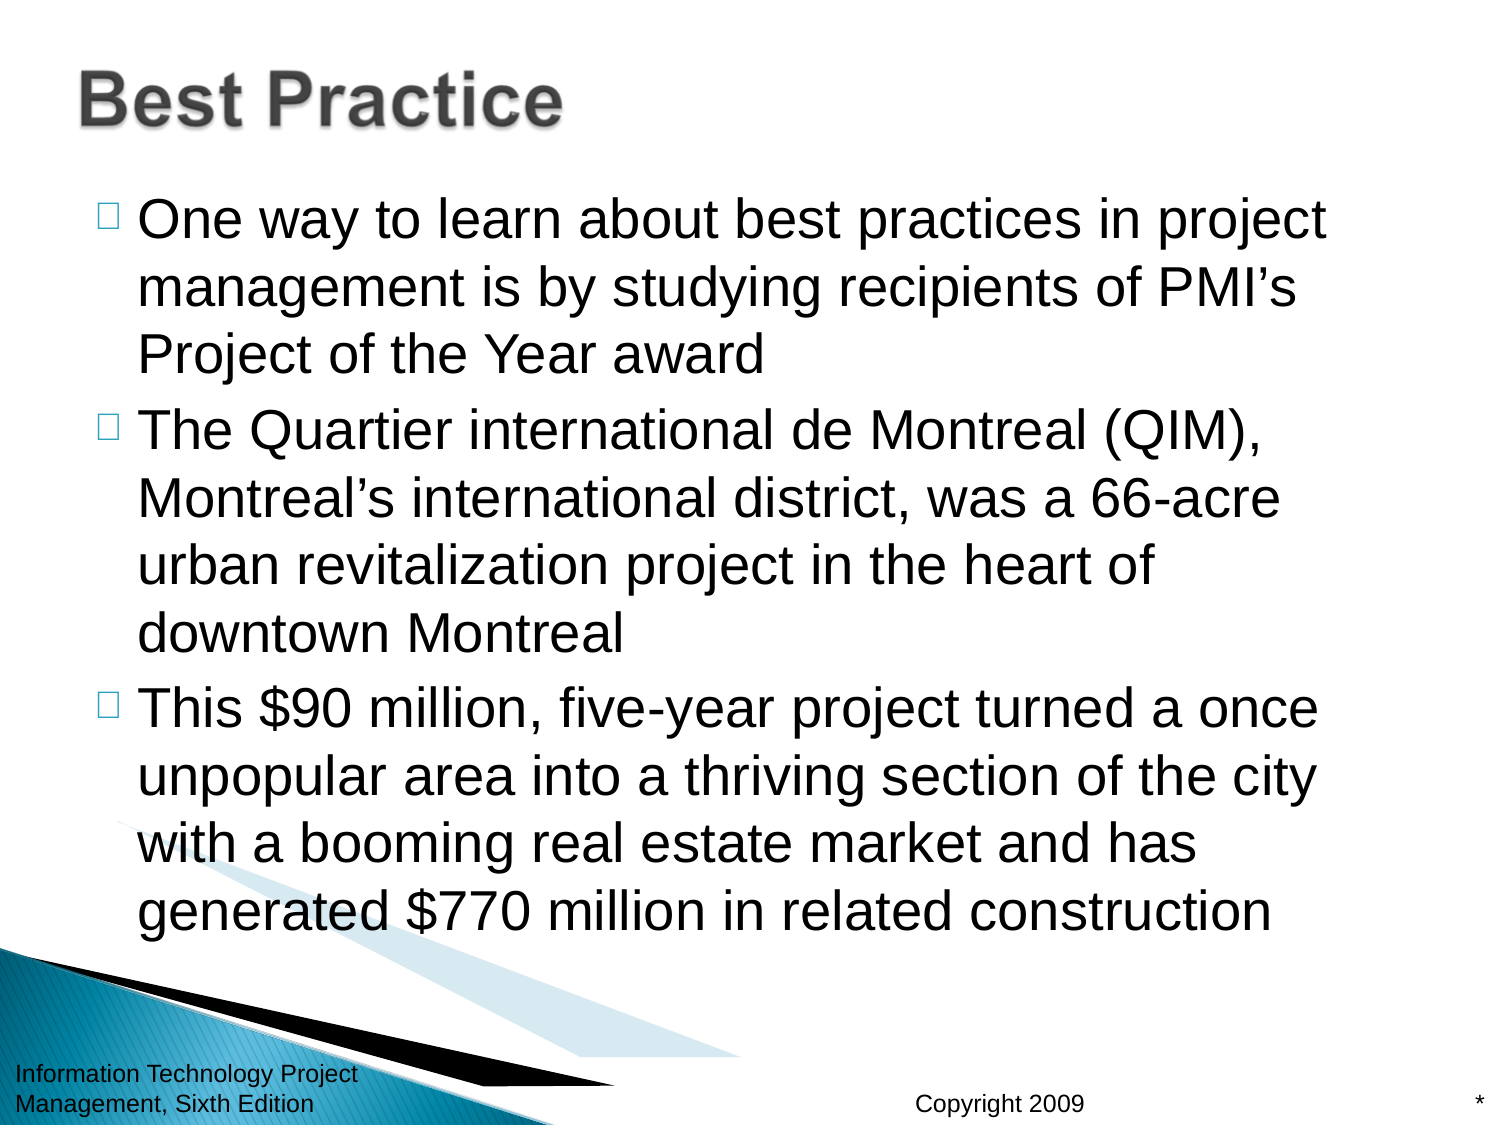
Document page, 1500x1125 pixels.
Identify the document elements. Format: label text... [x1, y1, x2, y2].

list One way to learn about best practices in project management is by studying recipients of PMI’s Project of the Year award The Quartier international de Montreal (QIM), Montreal’s international district, was a 66-acre urban revitalization project in the heart of downtown Montreal This $90 million, five-year project turned a once unpopular area into a thriving section of the city with a booming real estate market and has generated $770 million in related construction [62, 174, 1425, 925]
picture [23, 23, 1427, 154]
text_box * [1408, 1065, 1500, 1125]
text_box Information Technology Project Management, Sixth Edition [0, 1065, 425, 1125]
picture [0, 946, 559, 1125]
